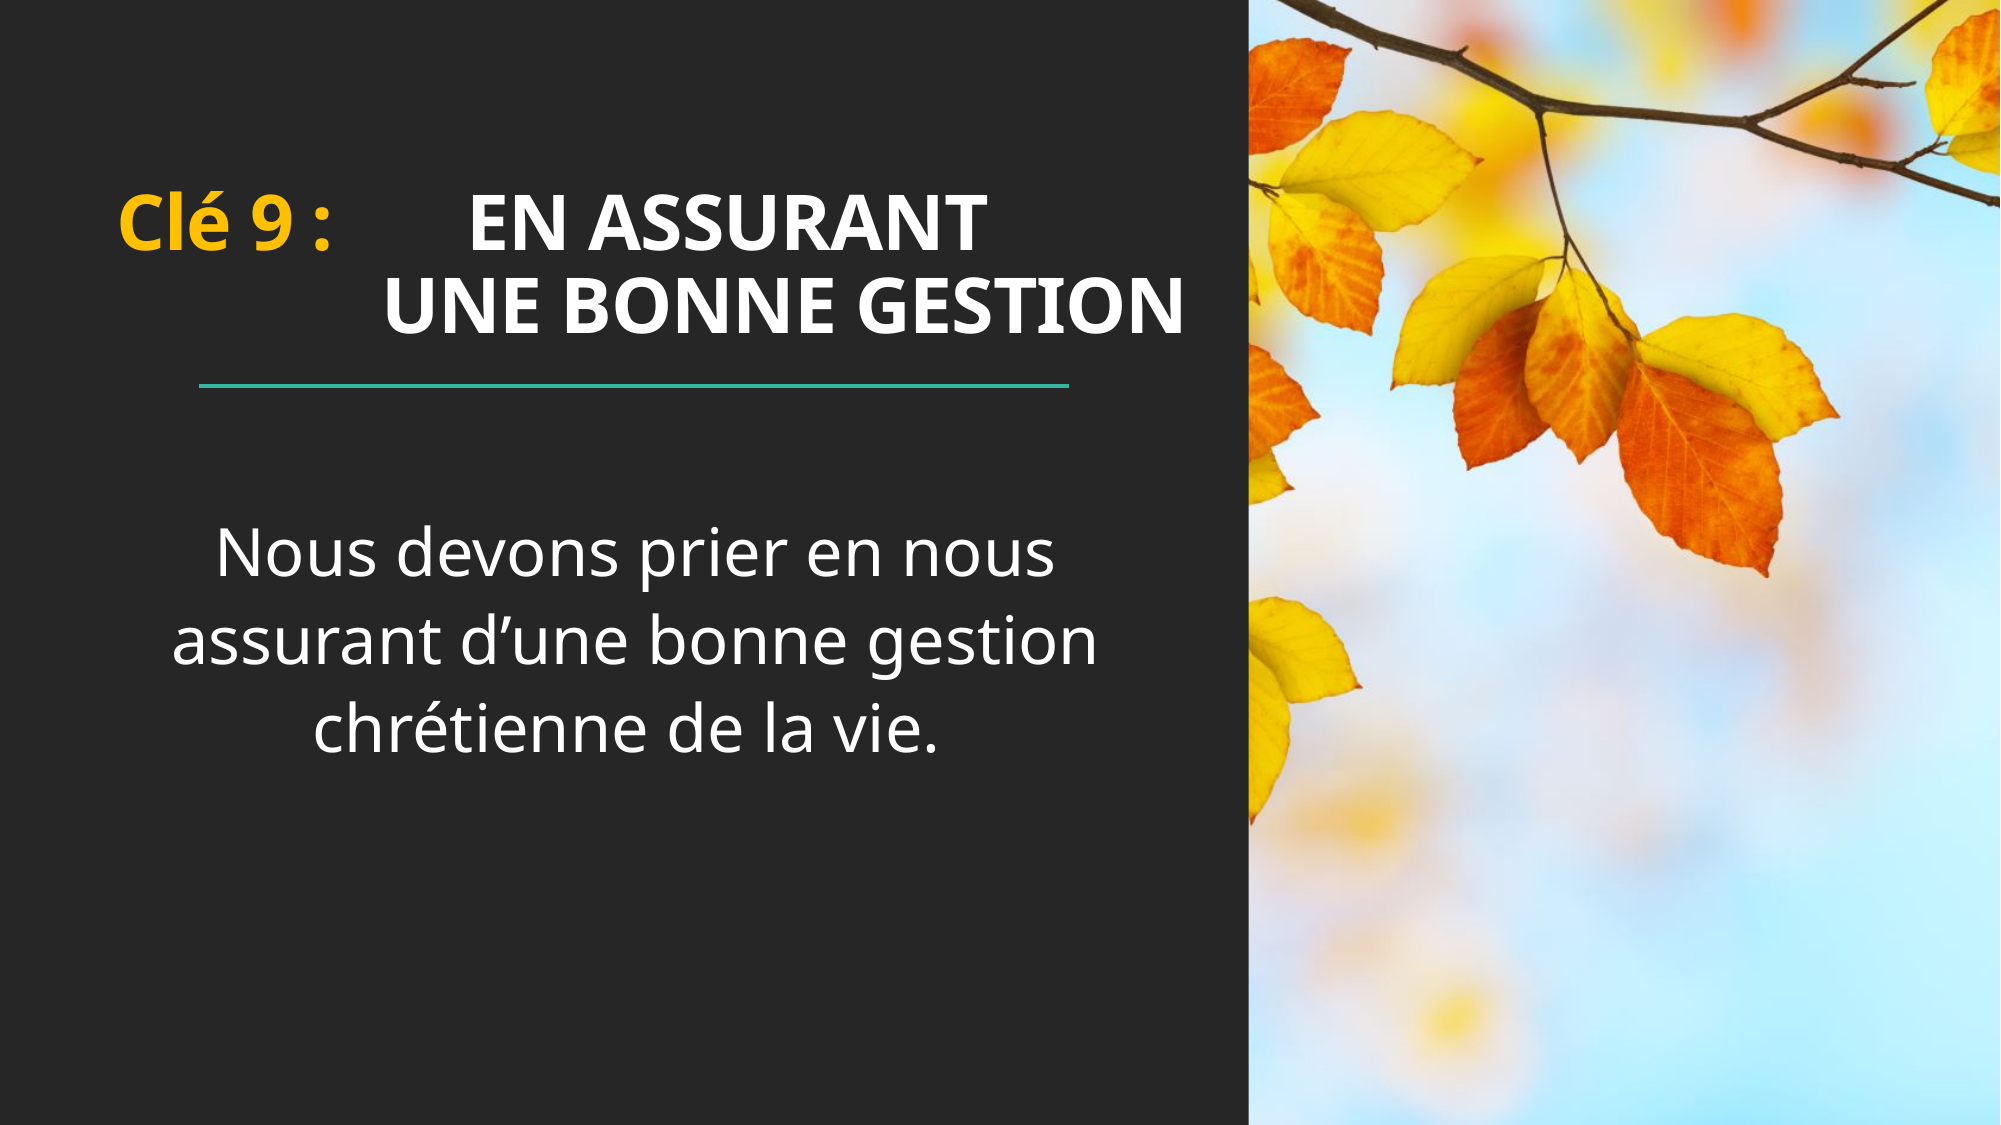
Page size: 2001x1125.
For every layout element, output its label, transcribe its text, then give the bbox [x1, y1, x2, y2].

title Clé 9 : EN ASSURANT UNE BONNE GESTION [101, 84, 1245, 359]
list Nous devons prier en nous assurant d’une bonne gestion chrétienne de la vie. [138, 493, 1119, 844]
text_box [0, 0, 1246, 1125]
picture [1248, 0, 2000, 1125]
